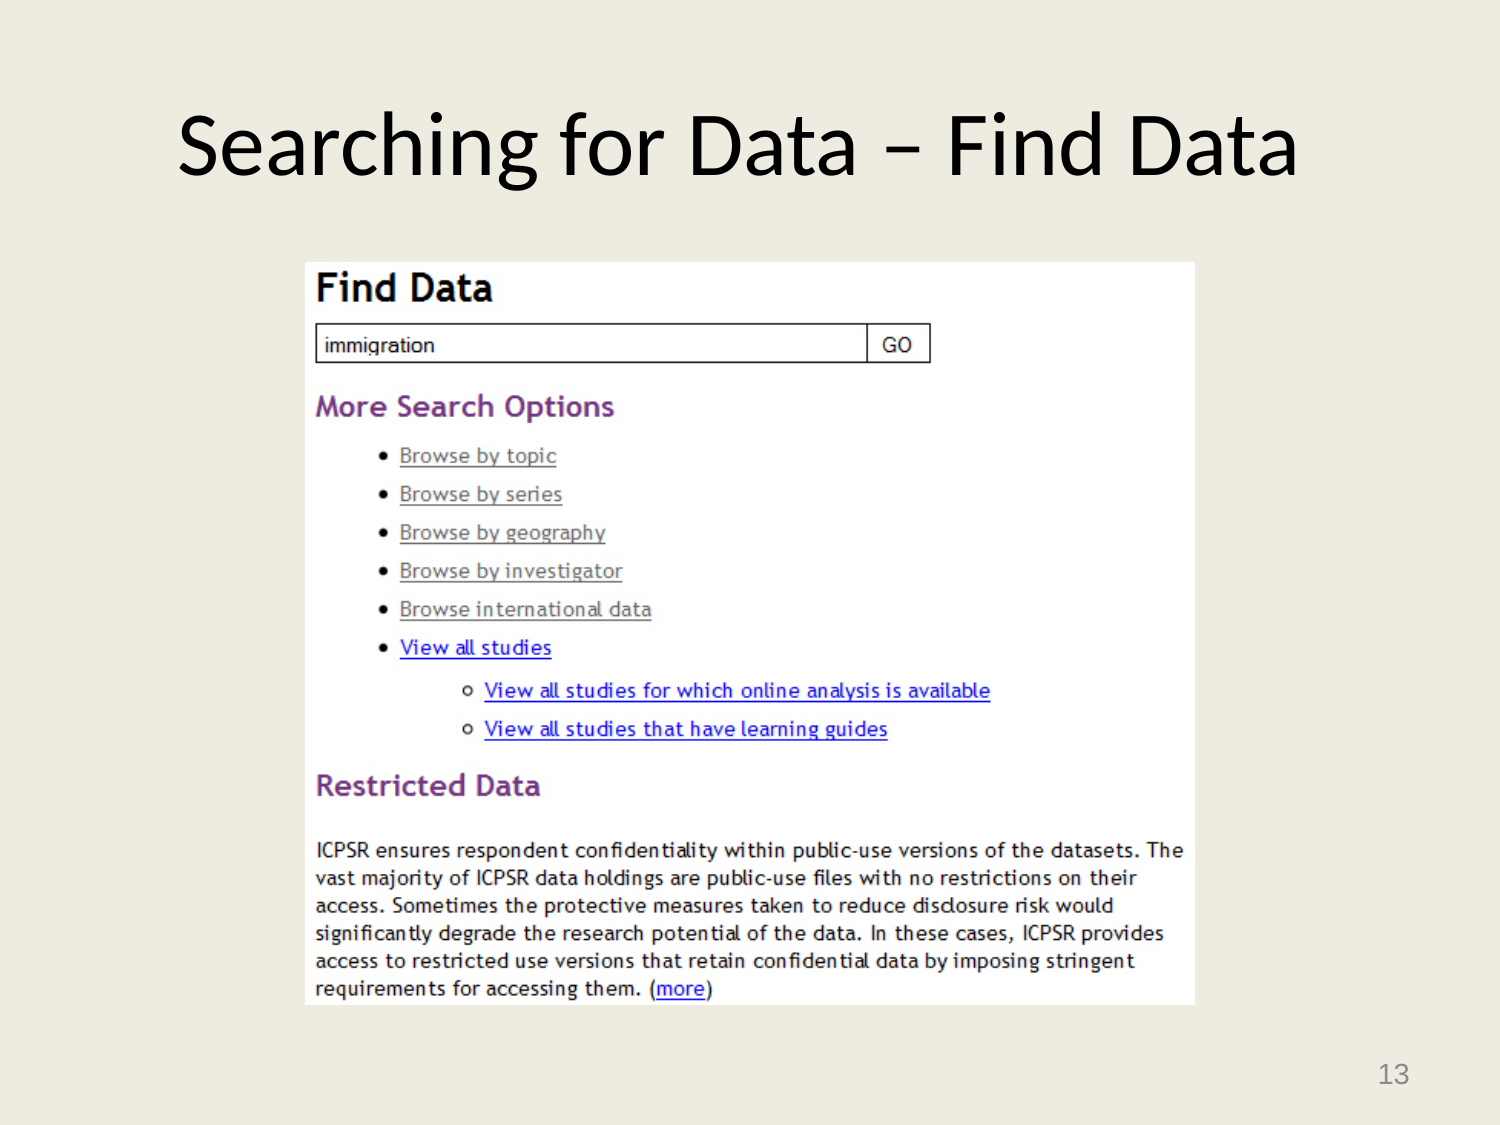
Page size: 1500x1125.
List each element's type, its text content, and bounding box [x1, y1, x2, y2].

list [304, 262, 1195, 1006]
title Searching for Data – Find Data [75, 45, 1425, 233]
slide_number 13 [1074, 1042, 1425, 1103]
